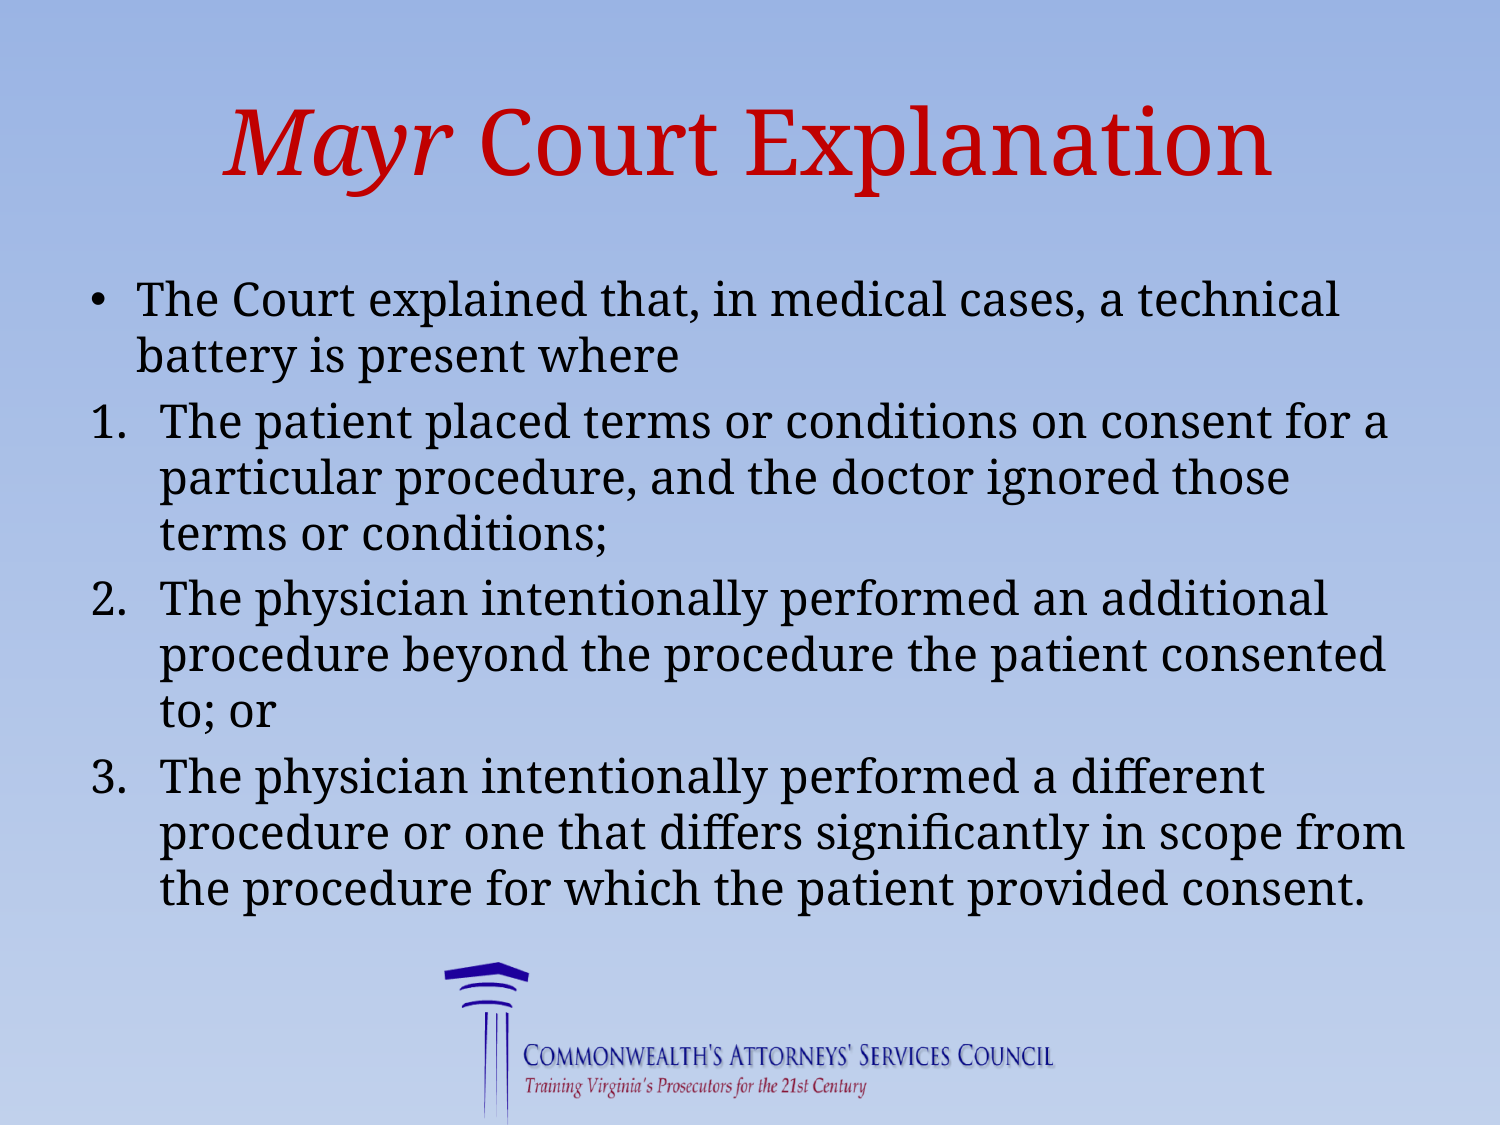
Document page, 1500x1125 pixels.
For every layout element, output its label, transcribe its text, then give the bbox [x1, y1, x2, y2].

picture [444, 977, 1056, 1125]
list The Court explained that, in medical cases, a technical battery is present where The patient placed terms or conditions on consent for a particular procedure, and the doctor ignored those terms or conditions; The physician intentionally performed an additional procedure beyond the procedure the patient consented to; or The physician intentionally performed a different procedure or one that differs significantly in scope from the procedure for which the patient provided consent. [75, 262, 1425, 977]
title Mayr Court Explanation [75, 45, 1425, 233]
